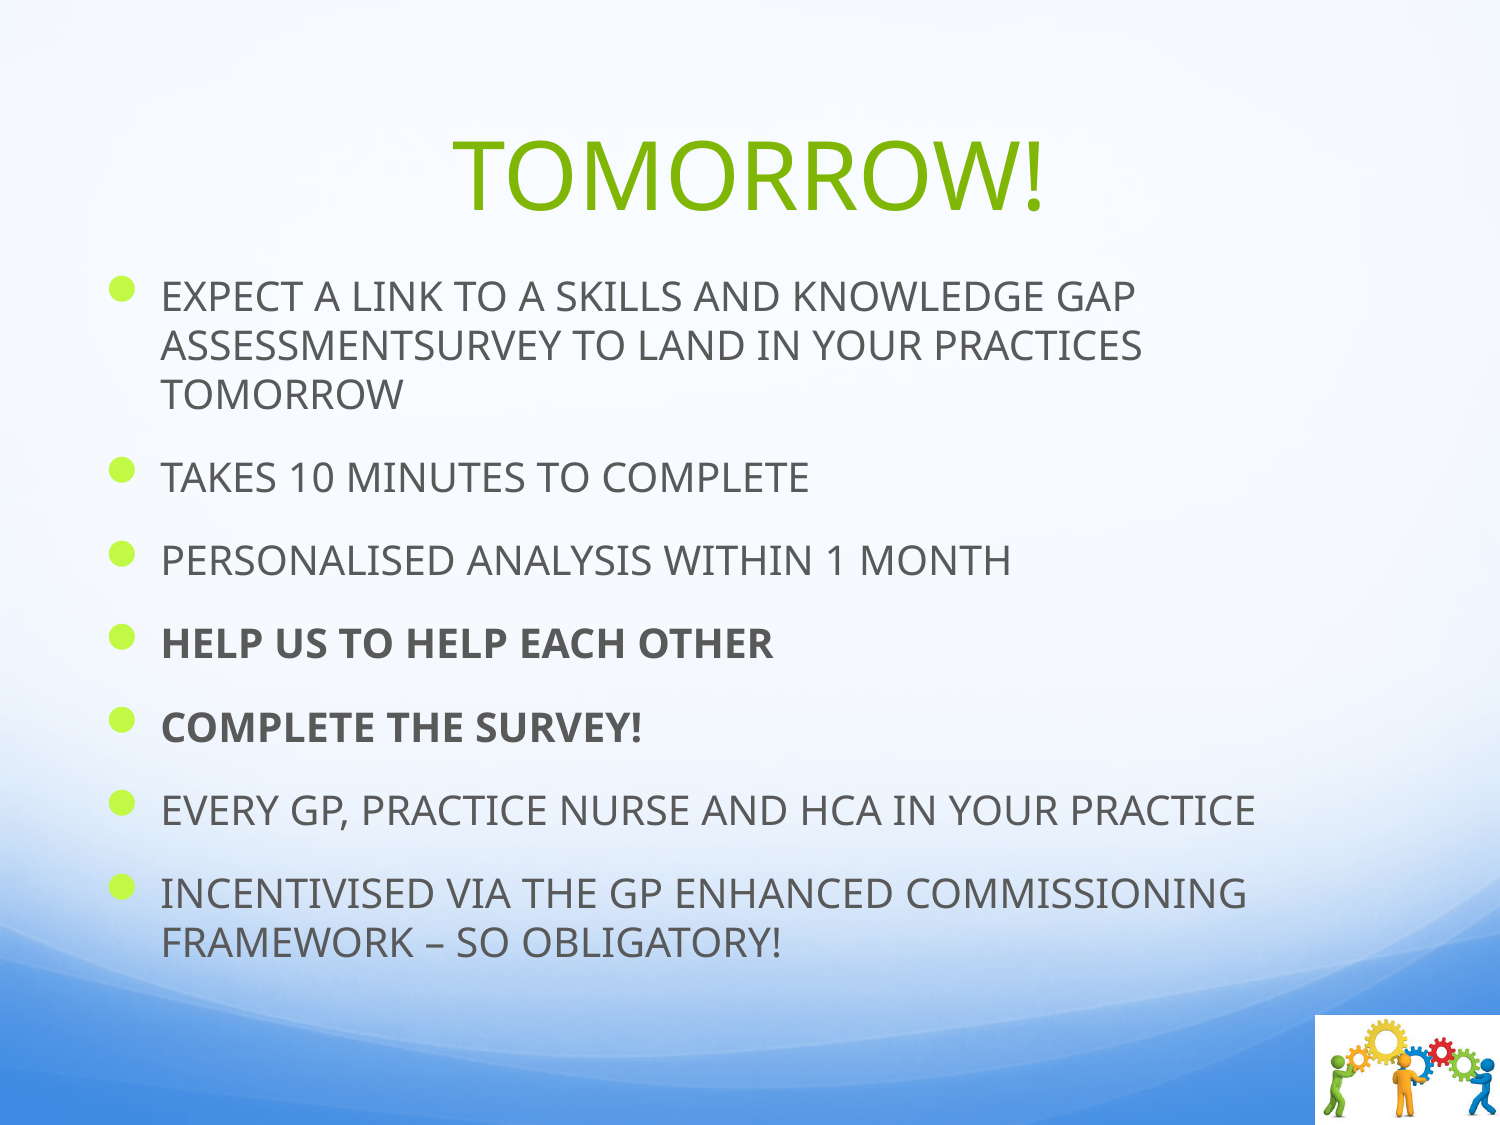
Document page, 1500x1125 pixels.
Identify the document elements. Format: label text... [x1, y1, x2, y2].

list EXPECT A LINK TO A SKILLS AND KNOWLEDGE GAP ASSESSMENTSURVEY TO LAND IN YOUR PRACTICES TOMORROW TAKES 10 MINUTES TO COMPLETE PERSONALISED ANALYSIS WITHIN 1 MONTH HELP US TO HELP EACH OTHER COMPLETE THE SURVEY! EVERY GP, PRACTICE NURSE AND HCA IN YOUR PRACTICE INCENTIVISED VIA THE GP ENHANCED COMMISSIONING FRAMEWORK – SO OBLIGATORY! [90, 262, 1410, 975]
picture [1315, 1014, 1500, 1125]
title TOMORROW! [90, 17, 1410, 237]
